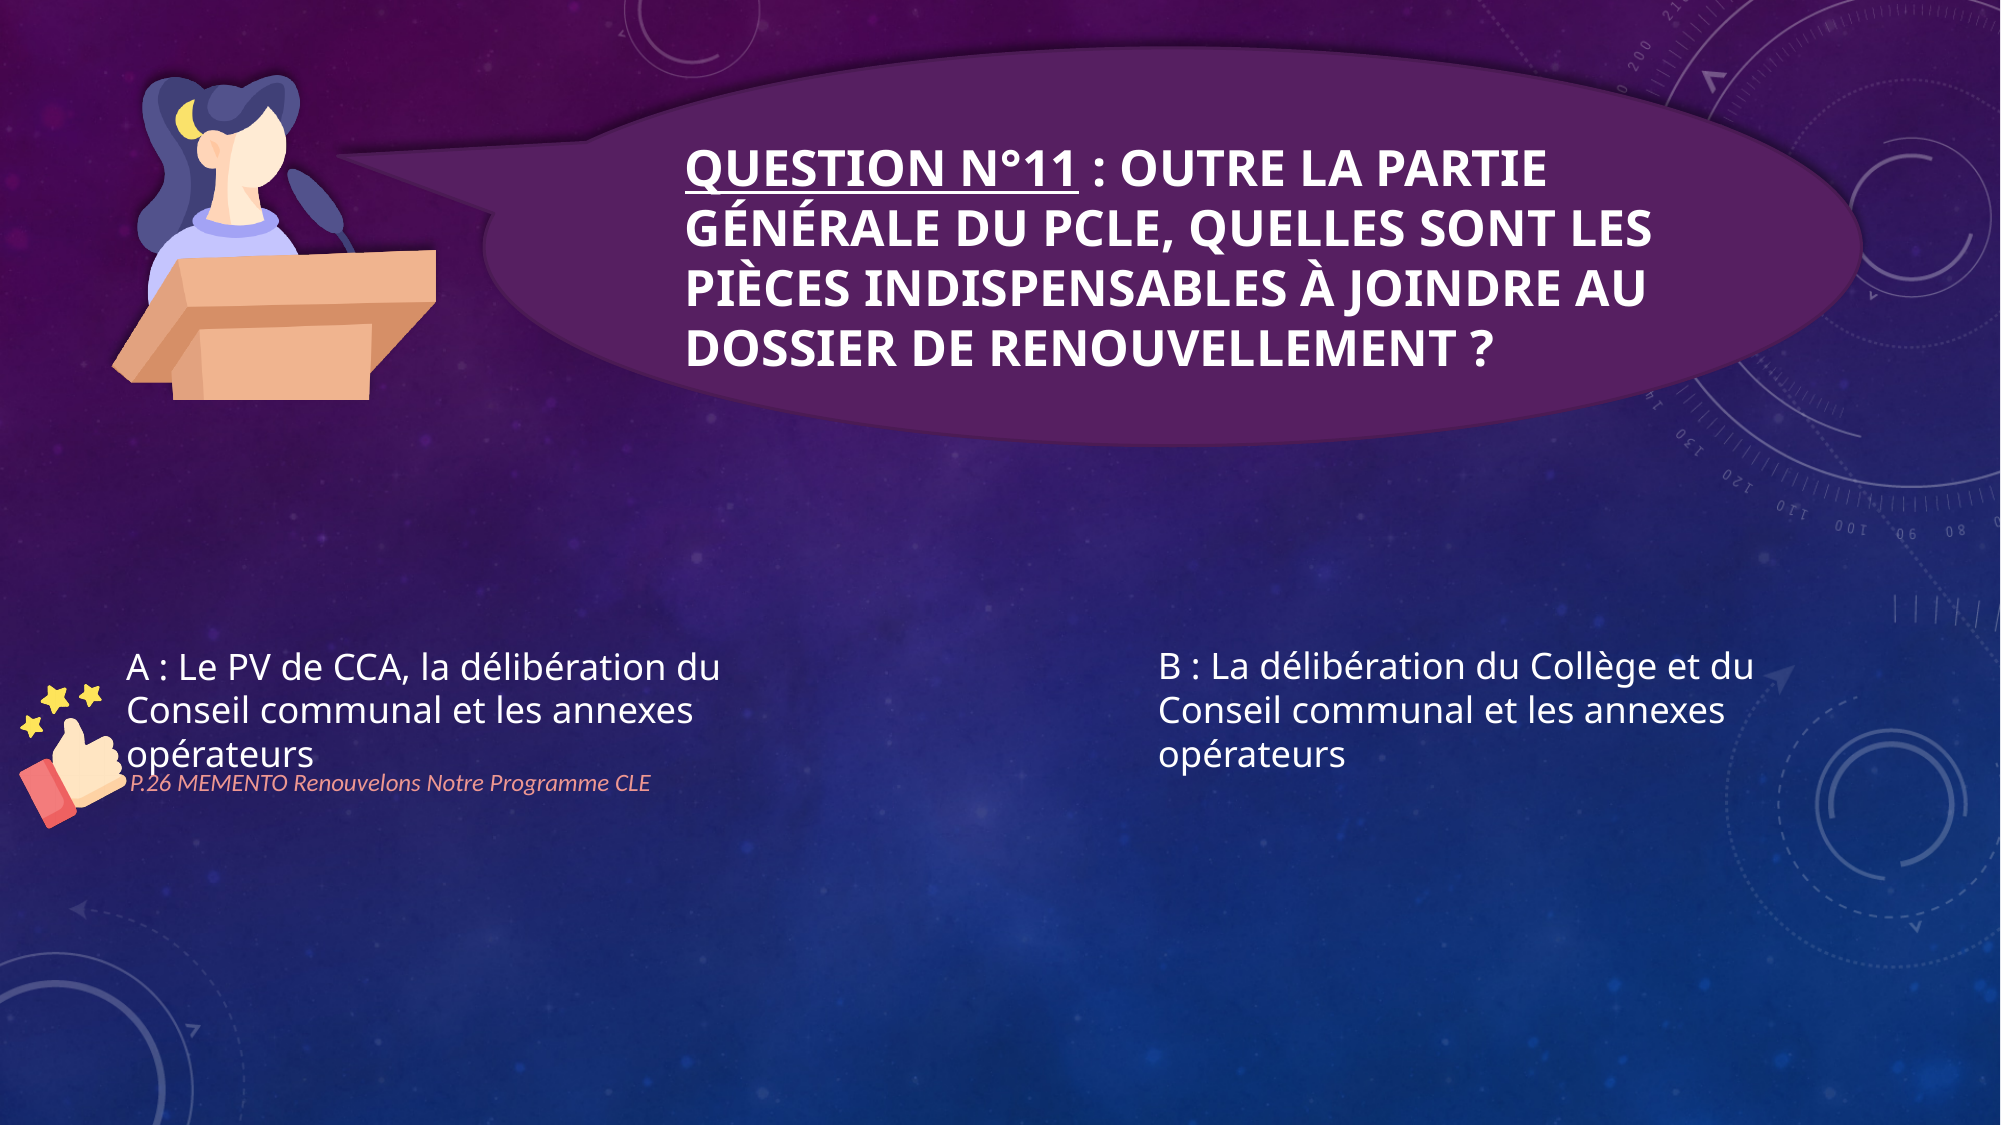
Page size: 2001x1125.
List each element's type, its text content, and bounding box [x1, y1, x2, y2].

title Question n°11 : Outre la partie générale du PCLE, quelles sont les pièces indispensables à joindre au dossier de renouvellement ? [669, 129, 1701, 443]
text_box [1030, 443, 1315, 448]
text_box P.26 MEMENTO Renouvelons Notre Programme CLE [135, 758, 667, 804]
text_box [442, 46, 1863, 385]
list A : Le PV de CCA, la délibération du Conseil communal et les annexes opérateurs [111, 635, 858, 783]
text_box B : La délibération du Collège et du Conseil communal et les annexes opérateurs [1142, 635, 1889, 783]
picture [0, 0, 2001, 1125]
